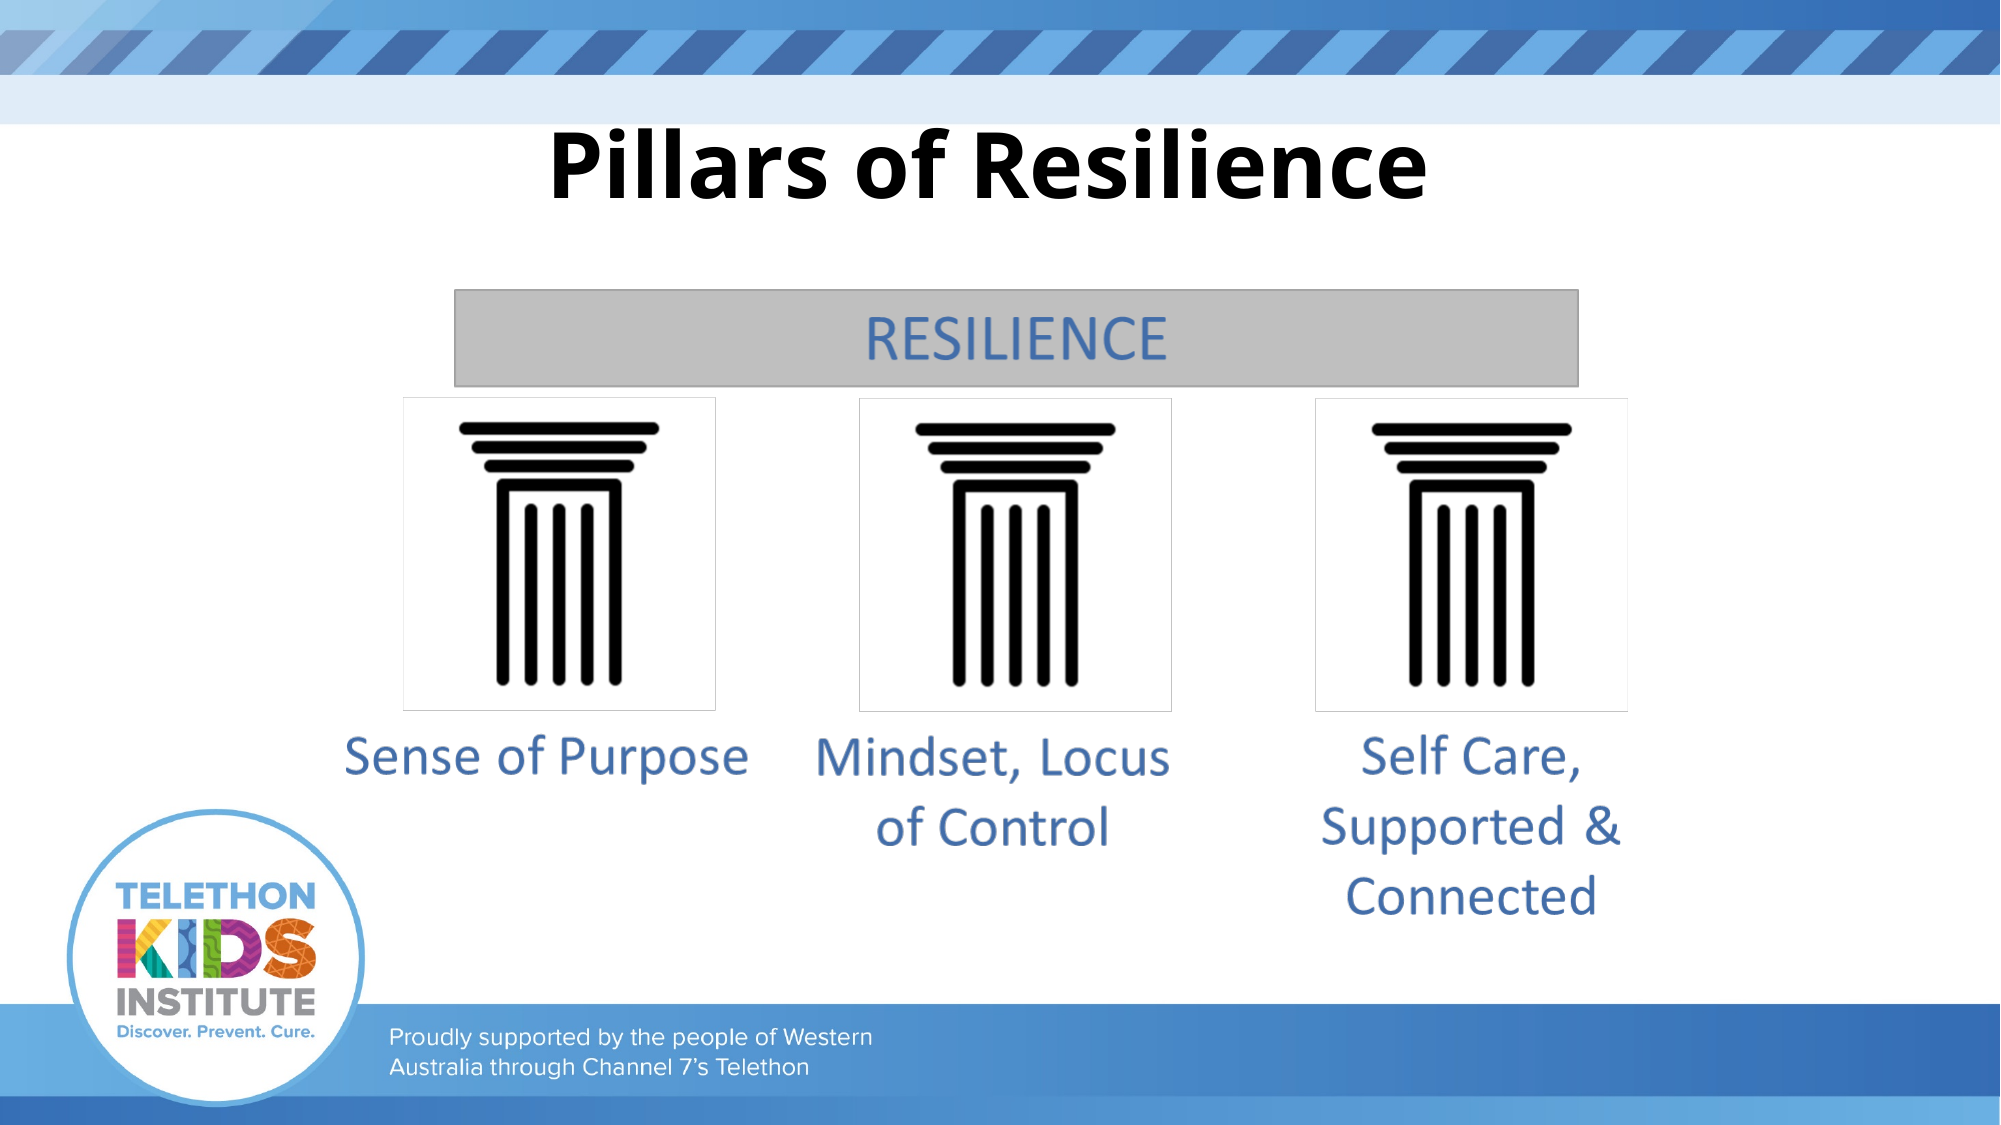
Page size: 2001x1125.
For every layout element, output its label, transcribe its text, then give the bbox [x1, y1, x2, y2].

picture [0, 0, 2000, 1125]
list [308, 277, 1692, 966]
title Pillars of Resilience [137, 59, 1863, 278]
